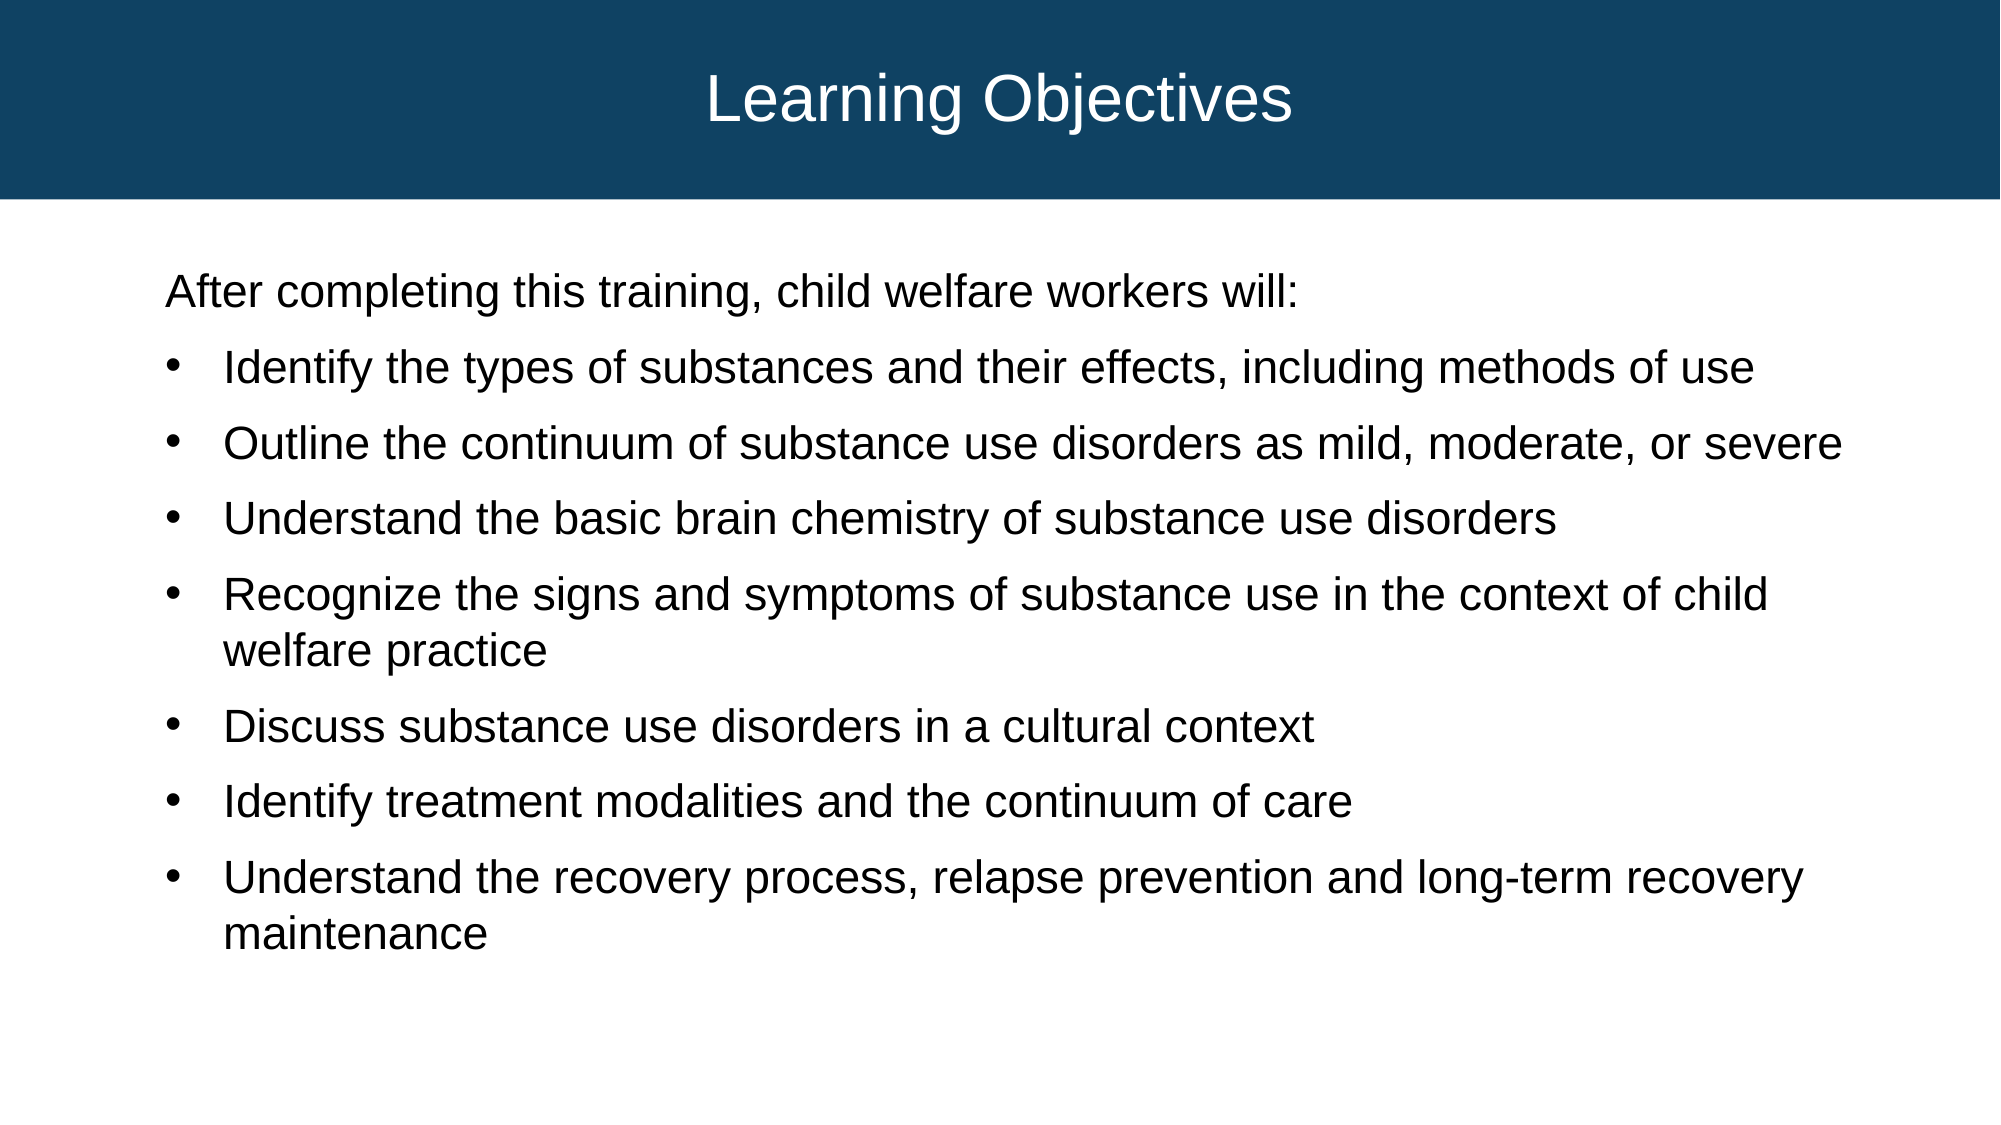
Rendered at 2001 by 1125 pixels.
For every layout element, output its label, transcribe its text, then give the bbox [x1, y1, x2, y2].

list After completing this training, child welfare workers will: Identify the types of substances and their effects, including methods of use Outline the continuum of substance use disorders as mild, moderate, or severe Understand the basic brain chemistry of substance use disorders Recognize the signs and symptoms of substance use in the context of child welfare practice Discuss substance use disorders in a cultural context Identify treatment modalities and the continuum of care Understand the recovery process, relapse prevention and long-term recovery maintenance [150, 253, 1875, 968]
title Learning Objectives [0, 0, 2000, 200]
